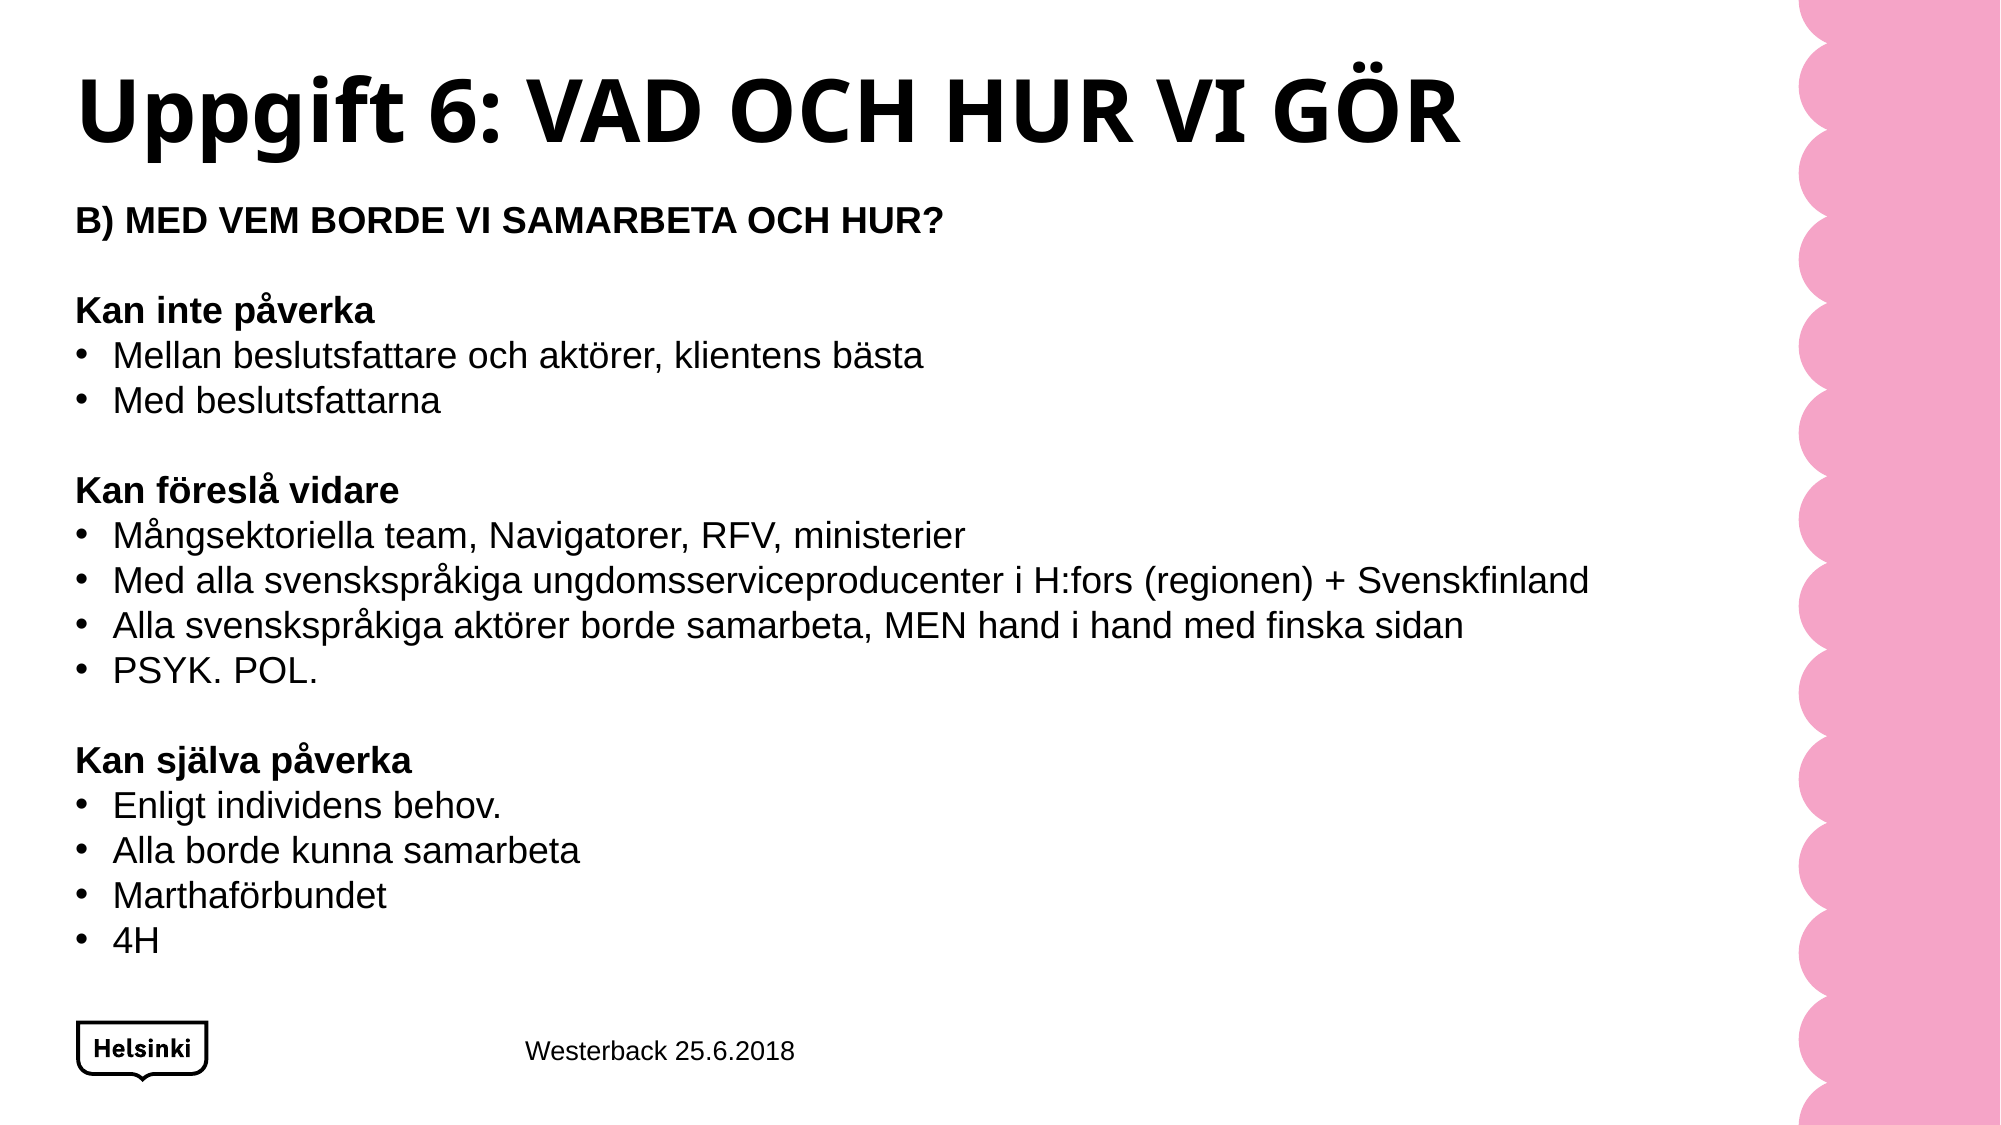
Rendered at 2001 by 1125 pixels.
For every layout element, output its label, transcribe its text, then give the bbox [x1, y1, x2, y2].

footer Westerback 25.6.2018 [525, 1028, 1201, 1071]
title Uppgift 6: VAD OCH HUR VI GÖR [75, 66, 1918, 196]
list B) MED VEM BORDE VI SAMARBETA OCH HUR? Kan inte påverka Mellan beslutsfattare och aktörer, klientens bästa Med beslutsfattarna Kan föreslå vidare Mångsektoriella team, Navigatorer, RFV, ministerier Med alla svenskspråkiga ungdomsserviceproducenter i H:fors (regionen) + Svenskfinland Alla svenskspråkiga aktörer borde samarbeta, MEN hand i hand med finska sidan PSYK. POL. Kan själva påverka Enligt individens behov. Alla borde kunna samarbeta Marthaförbundet 4H [75, 196, 1918, 1014]
